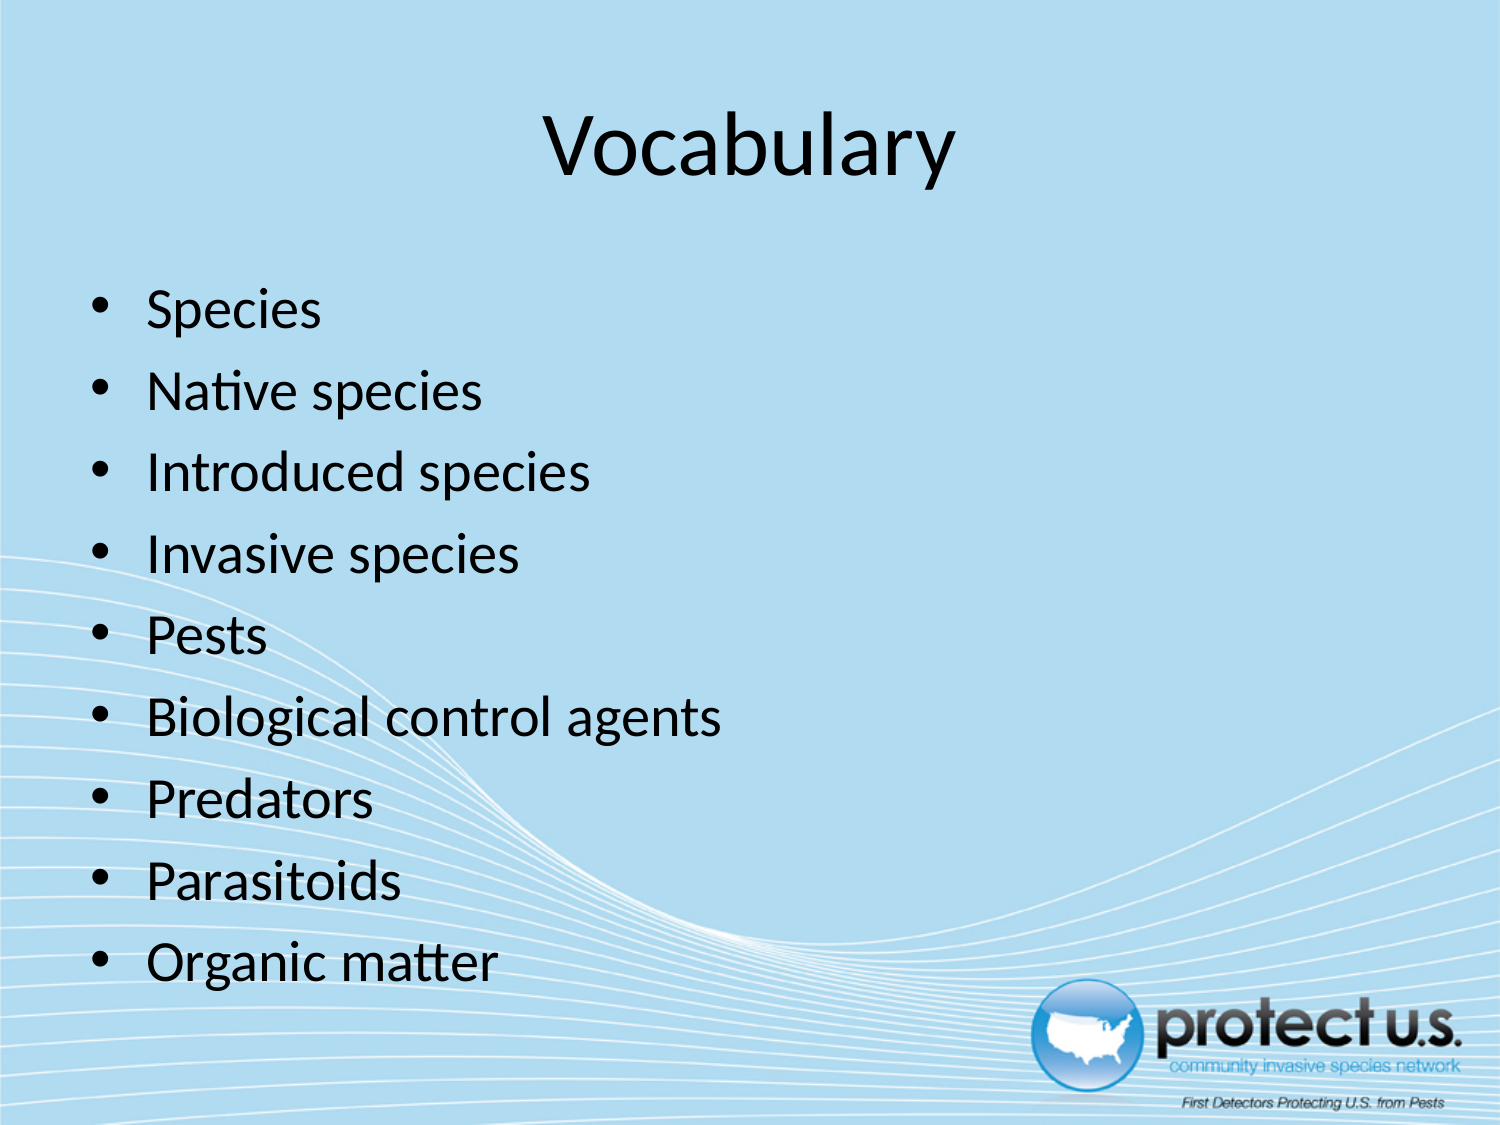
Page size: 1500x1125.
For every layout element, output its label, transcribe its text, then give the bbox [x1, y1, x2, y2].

list Species Native species Introduced species Invasive species Pests Biological control agents Predators Parasitoids Organic matter [74, 262, 1426, 1006]
picture [0, 0, 1500, 1125]
title Vocabulary [74, 44, 1426, 233]
